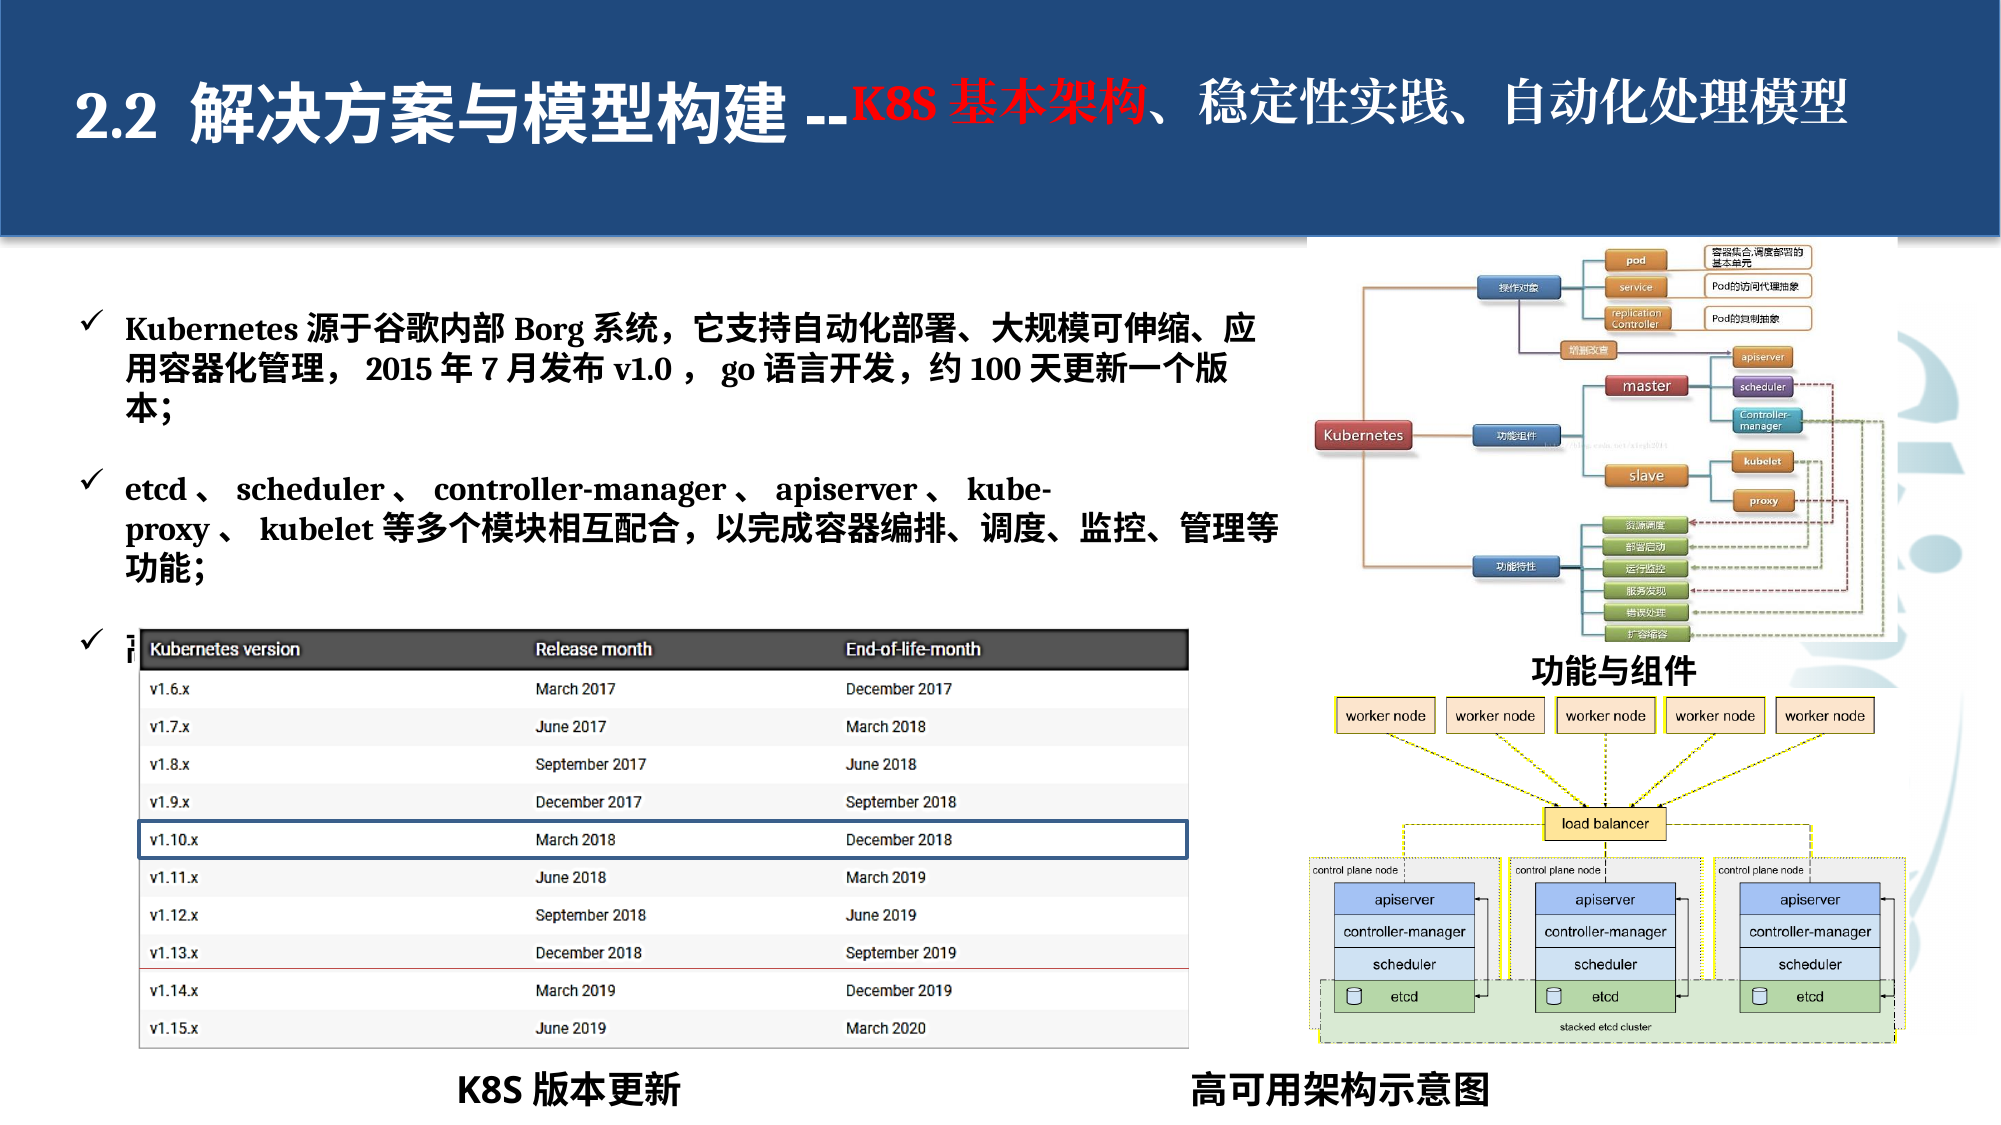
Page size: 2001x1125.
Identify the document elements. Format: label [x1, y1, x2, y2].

text_box [63, 24, 1949, 1120]
